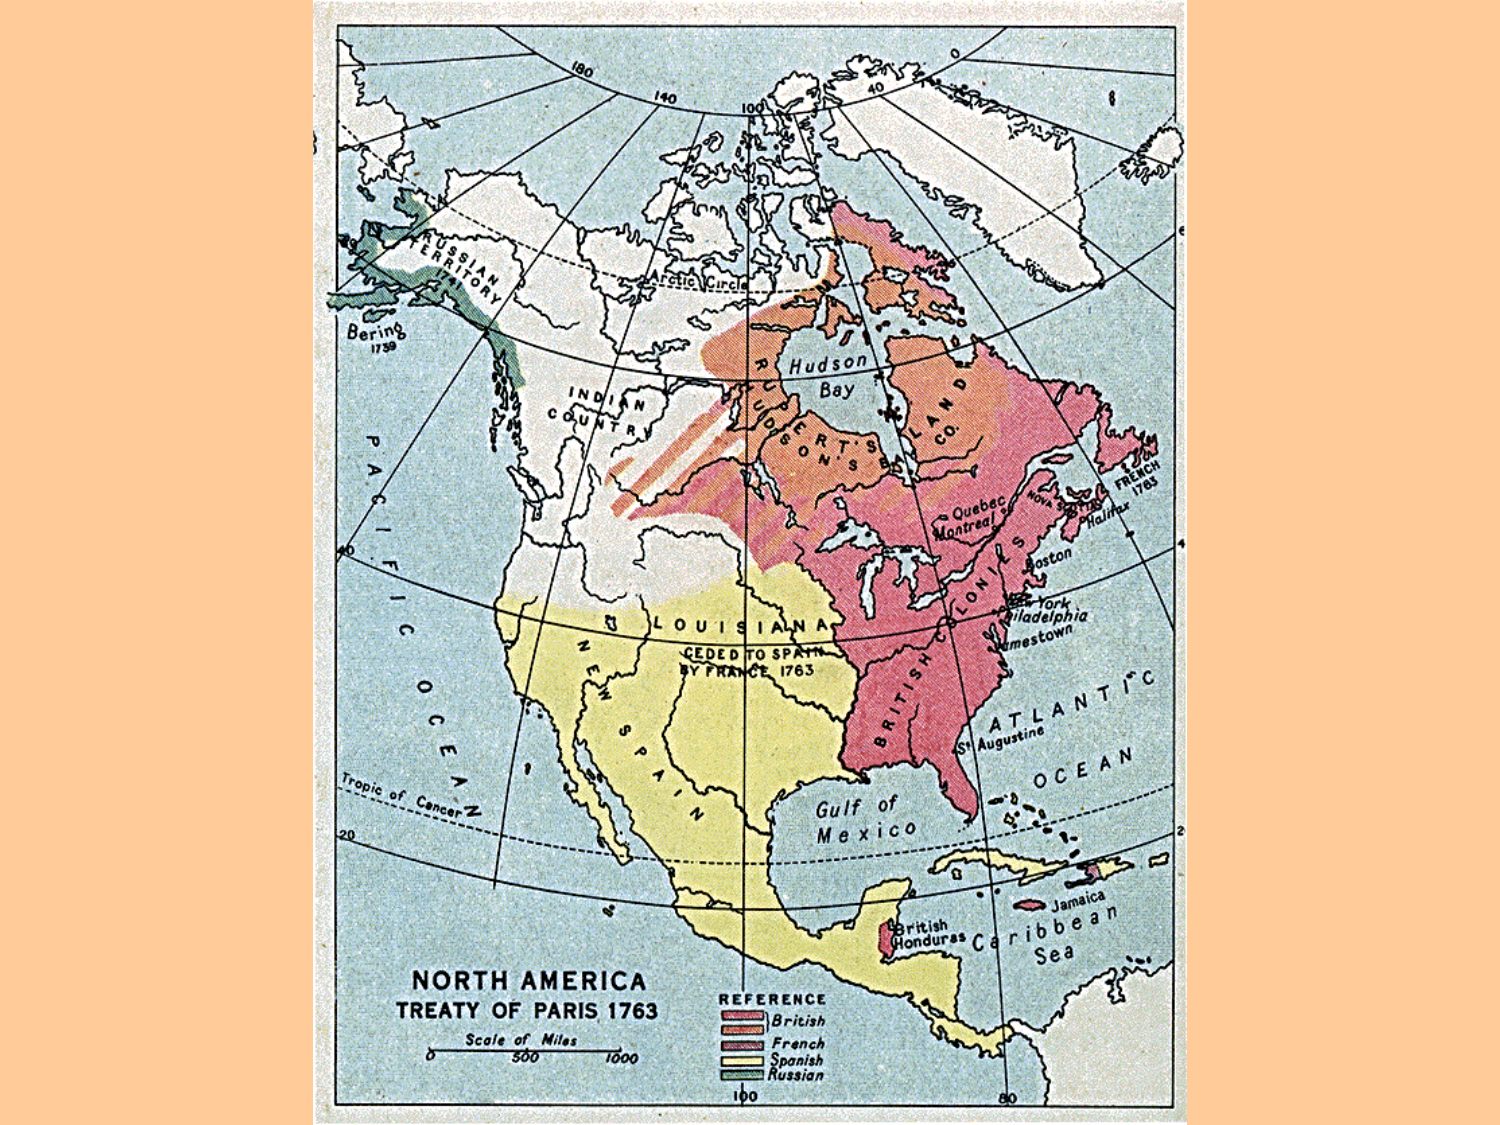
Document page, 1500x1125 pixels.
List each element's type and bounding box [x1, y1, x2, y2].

picture [313, 0, 1187, 1125]
